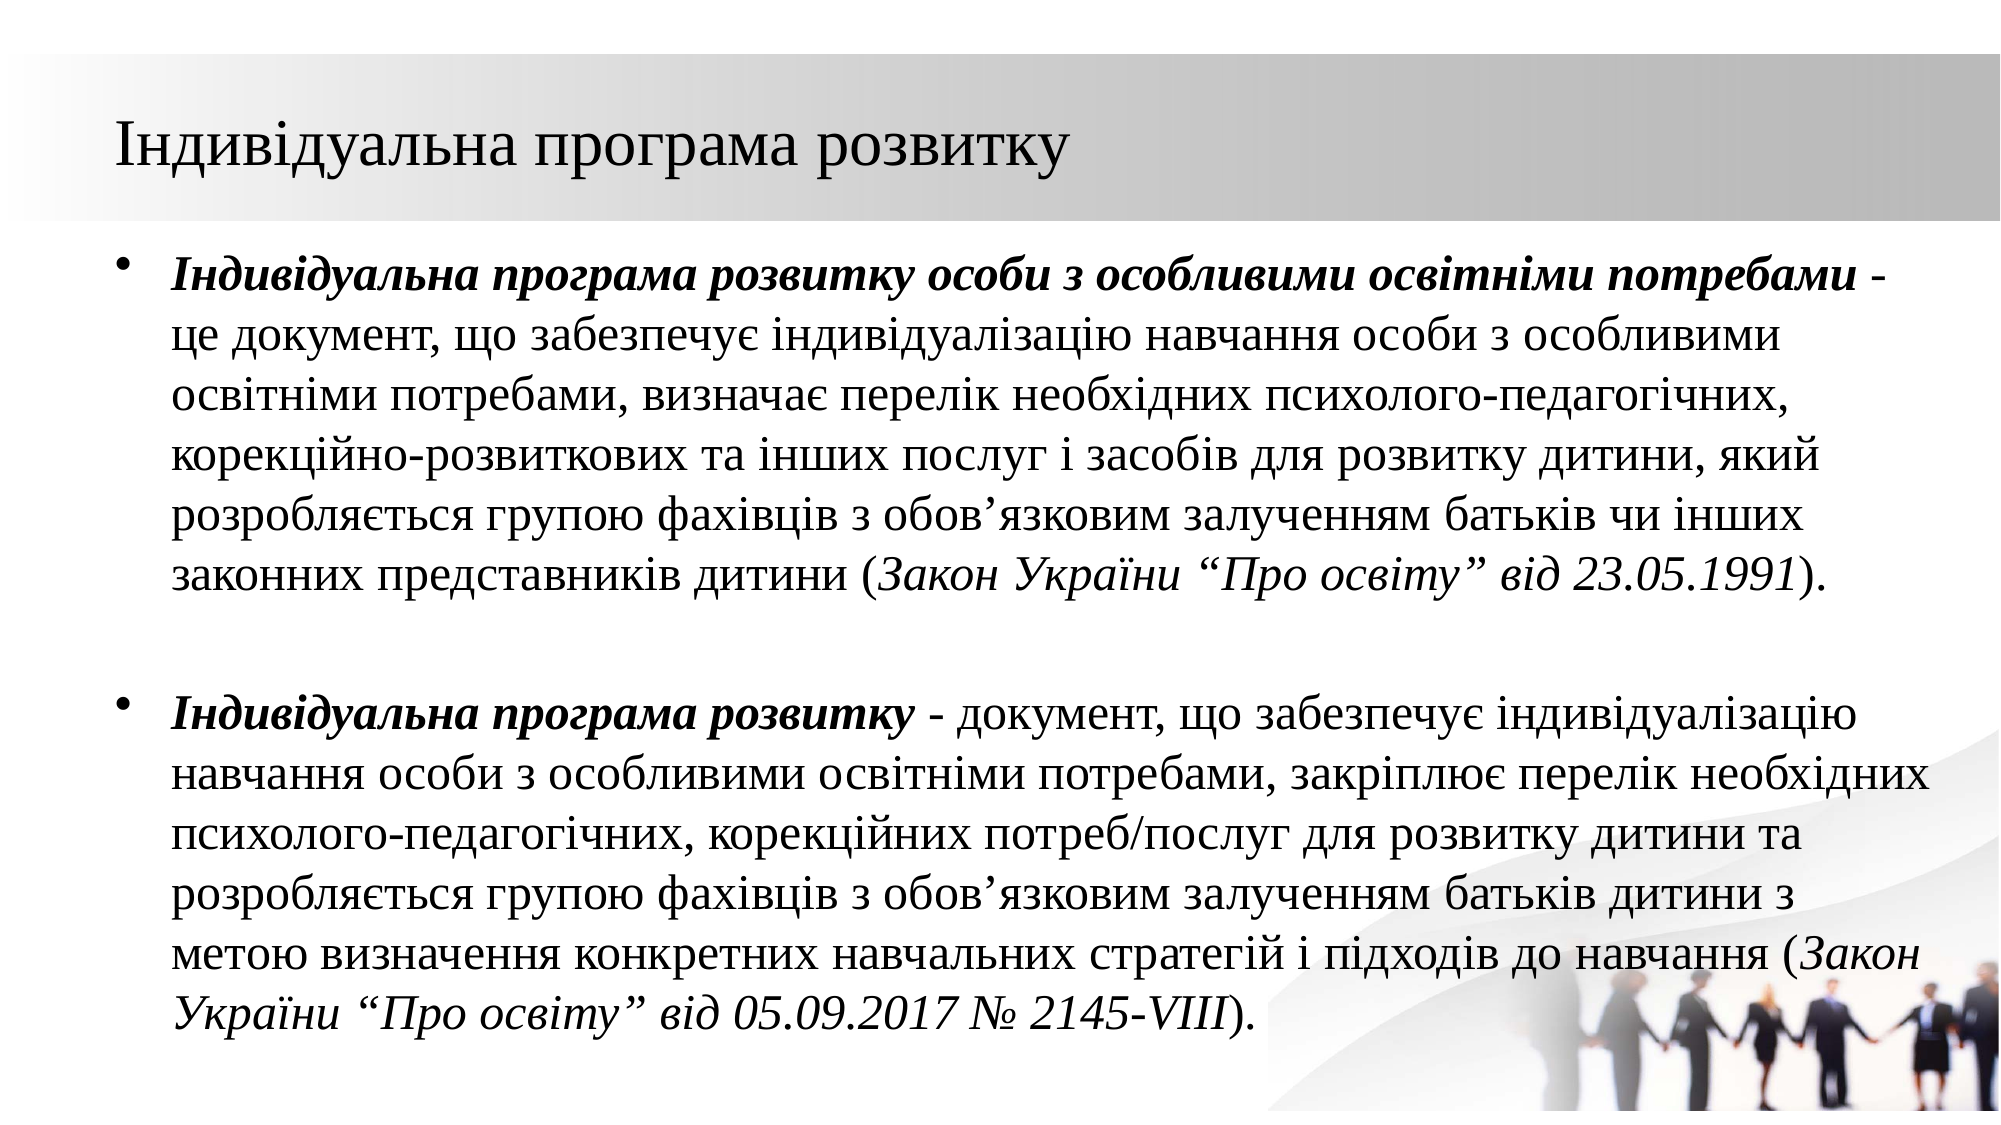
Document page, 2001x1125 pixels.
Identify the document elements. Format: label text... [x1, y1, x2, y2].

picture [1268, 728, 1999, 1111]
list Індивідуальна програма розвитку особи з особливими освітніми потребами - це документ, що забезпечує індивідуалізацію навчання особи з особливими освітніми потребами, визначає перелік необхідних психолого-педагогічних, корекційно-розвиткових та інших послуг і засобів для розвитку дитини, який розробляється групою фахівців з обов’язковим залученням батьків чи інших законних представників дитини (Закон України “Про освіту” від 23.05.1991). Індивідуальна програма розвитку - документ, що забезпечує індивідуалізацію навчання особи з особливими освітніми потребами, закріплює перелік необхідних психолого-педагогічних, корекційних потреб/послуг для розвитку дитини та розробляється групою фахівців з обов’язковим залученням батьків дитини з метою визначення конкретних навчальних стратегій і підходів до навчання (Закон України “Про освіту” від 05.09.2017 № 2145-VIII). [99, 232, 1957, 1087]
title Індивідуальна програма розвитку [99, 44, 1901, 232]
